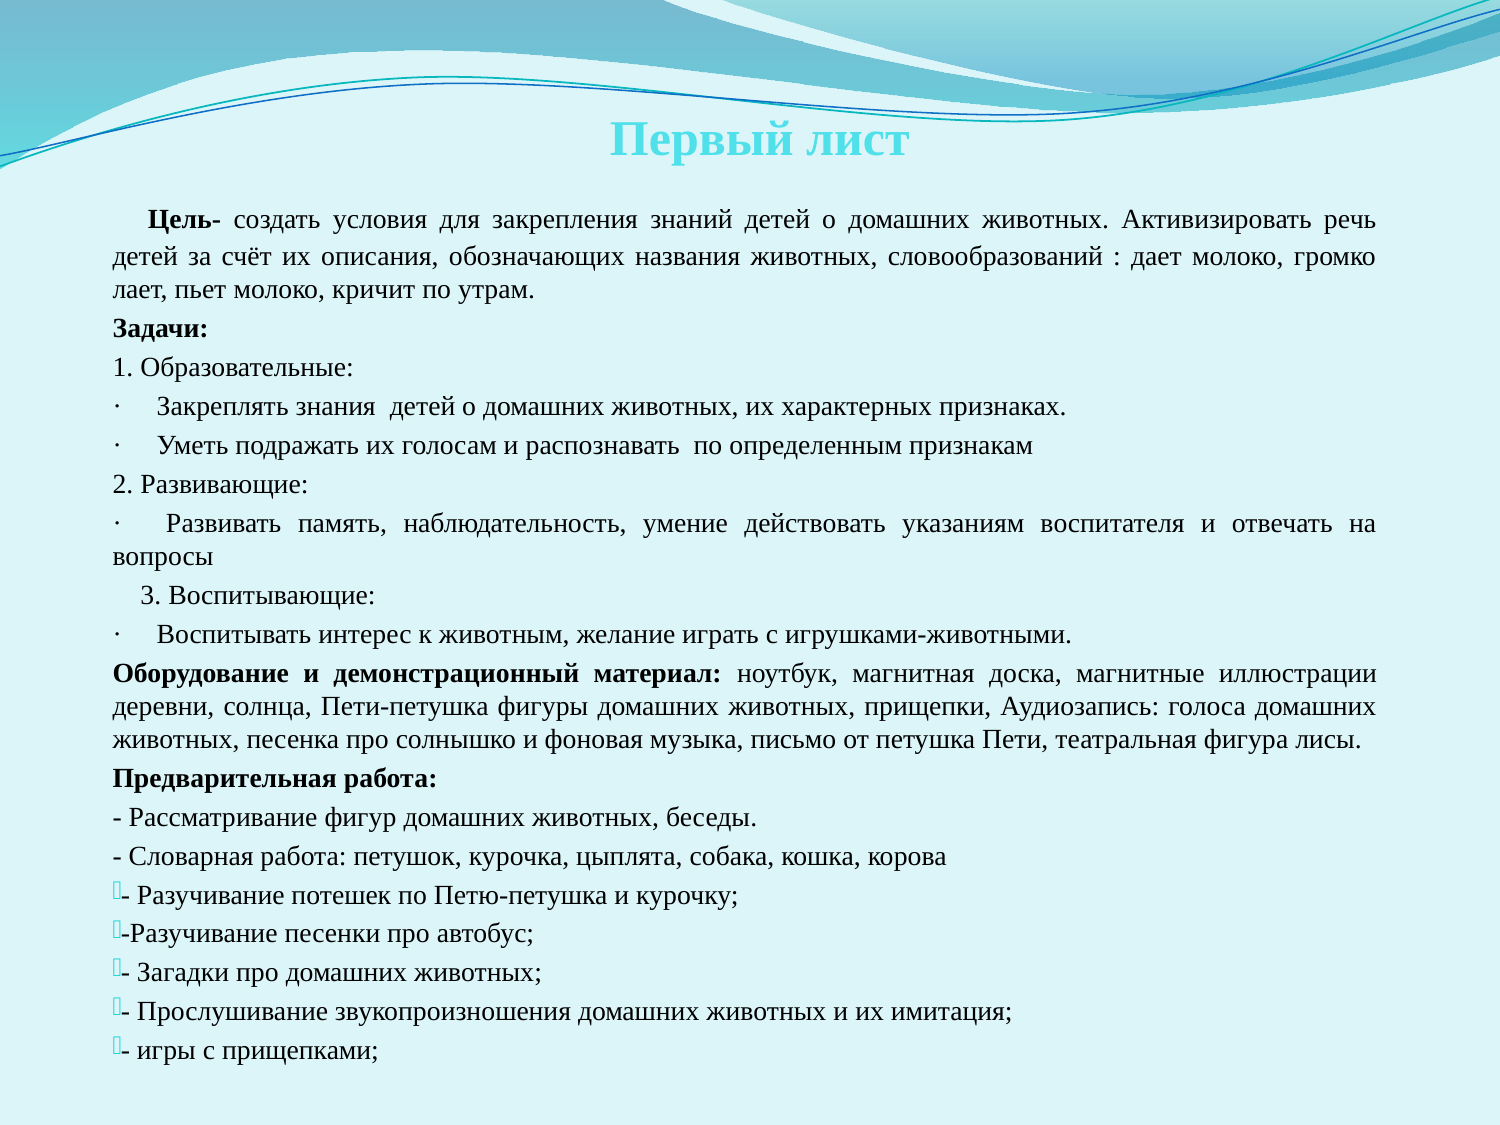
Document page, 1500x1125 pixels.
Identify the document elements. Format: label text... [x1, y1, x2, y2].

subtitle Цель- создать условия для закрепления знаний детей о домашних животных. Активизировать речь детей за счёт их описания, обозначающих названия животных, словообразований : дает молоко, громко лает, пьет молоко, кричит по утрам. Задачи: 1. Образовательные: · Закреплять знания детей о домашних животных, их характерных признаках. · Уметь подражать их голосам и распознавать по определенным признакам 2. Развивающие: · Развивать память, наблюдательность, умение действовать указаниям воспитателя и отвечать на вопросы 3. Воспитывающие: · Воспитывать интерес к животным, желание играть с игрушками-животными. Оборудование и демонстрационный материал: ноутбук, магнитная доска, магнитные иллюстрации деревни, солнца, Пети-петушка фигуры домашних животных, прищепки, Аудиозапись: голоса домашних животных, песенка про солнышко и фоновая музыка, письмо от петушка Пети, театральная фигура лисы. Предварительная работа: - Рассматривание фигур домашних животных, беседы. - Словарная работа: петушок, курочка, цыплята, собака, кошка, корова - Разучивание потешек по Петю-петушка и курочку; -Разучивание песенки про автобус; - Загадки про домашних животных; - Прослушивание звукопроизношения домашних животных и их имитация; - игры с прищепками; [112, 172, 1388, 1083]
title Первый лист [123, 54, 1399, 166]
